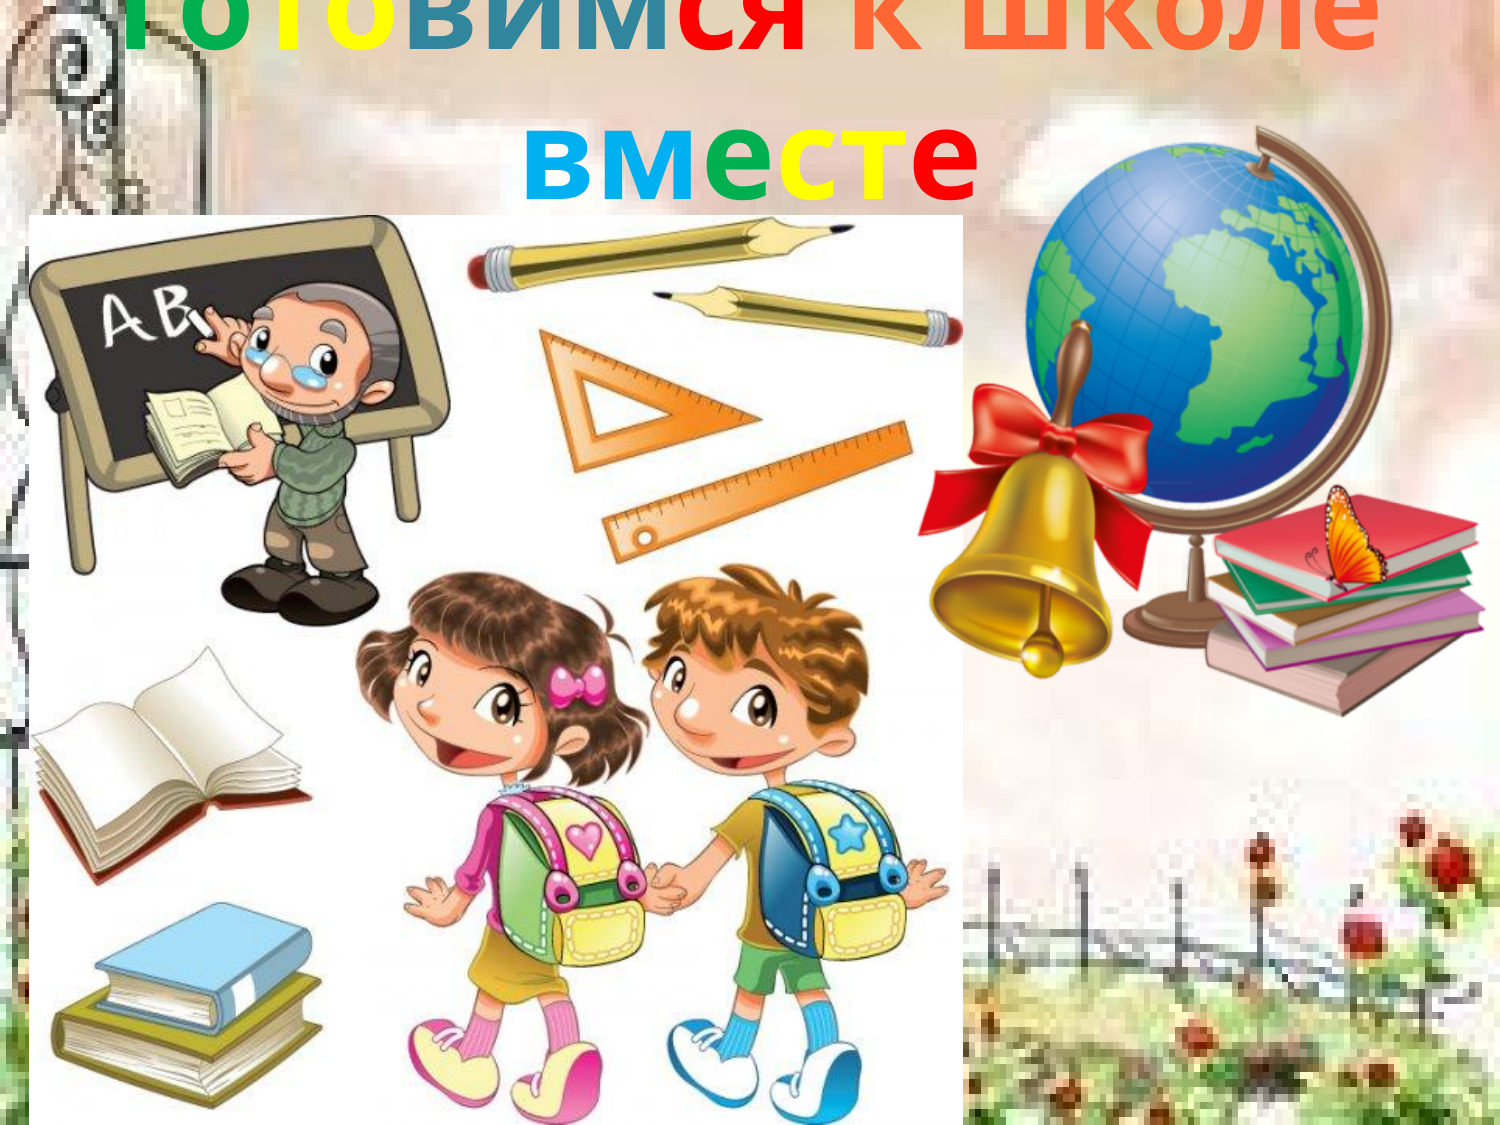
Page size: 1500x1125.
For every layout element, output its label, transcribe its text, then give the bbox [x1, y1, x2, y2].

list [29, 215, 963, 1125]
picture [0, 0, 1500, 1125]
title Готовимся к школе вместе [74, 42, 1426, 213]
